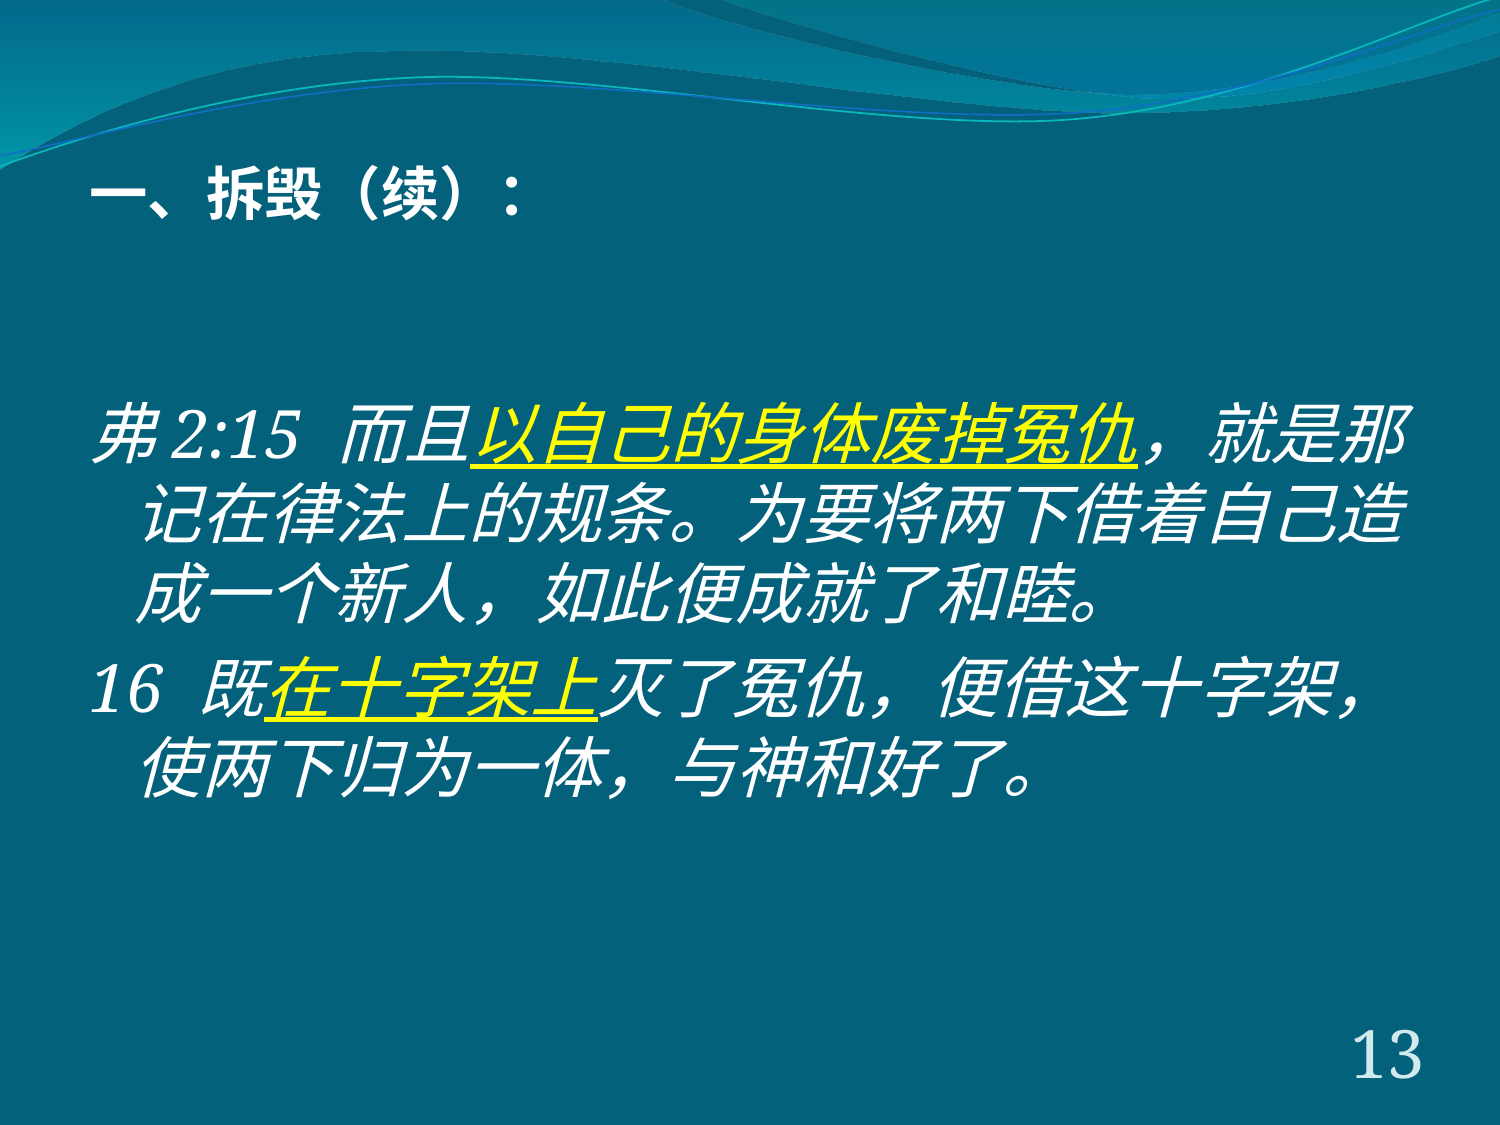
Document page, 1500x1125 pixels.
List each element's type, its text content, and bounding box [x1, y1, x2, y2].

slide_number 13 [1299, 1042, 1425, 1103]
list 一、拆毁（续）： 弗2:15 而且以自己的身体废掉冤仇，就是那记在律法上的规条。为要将两下借着自己造成一个新人，如此便成就了和睦。 16 既在十字架上灭了冤仇，便借这十字架，使两下归为一体，与神和好了。 [75, 149, 1450, 1075]
